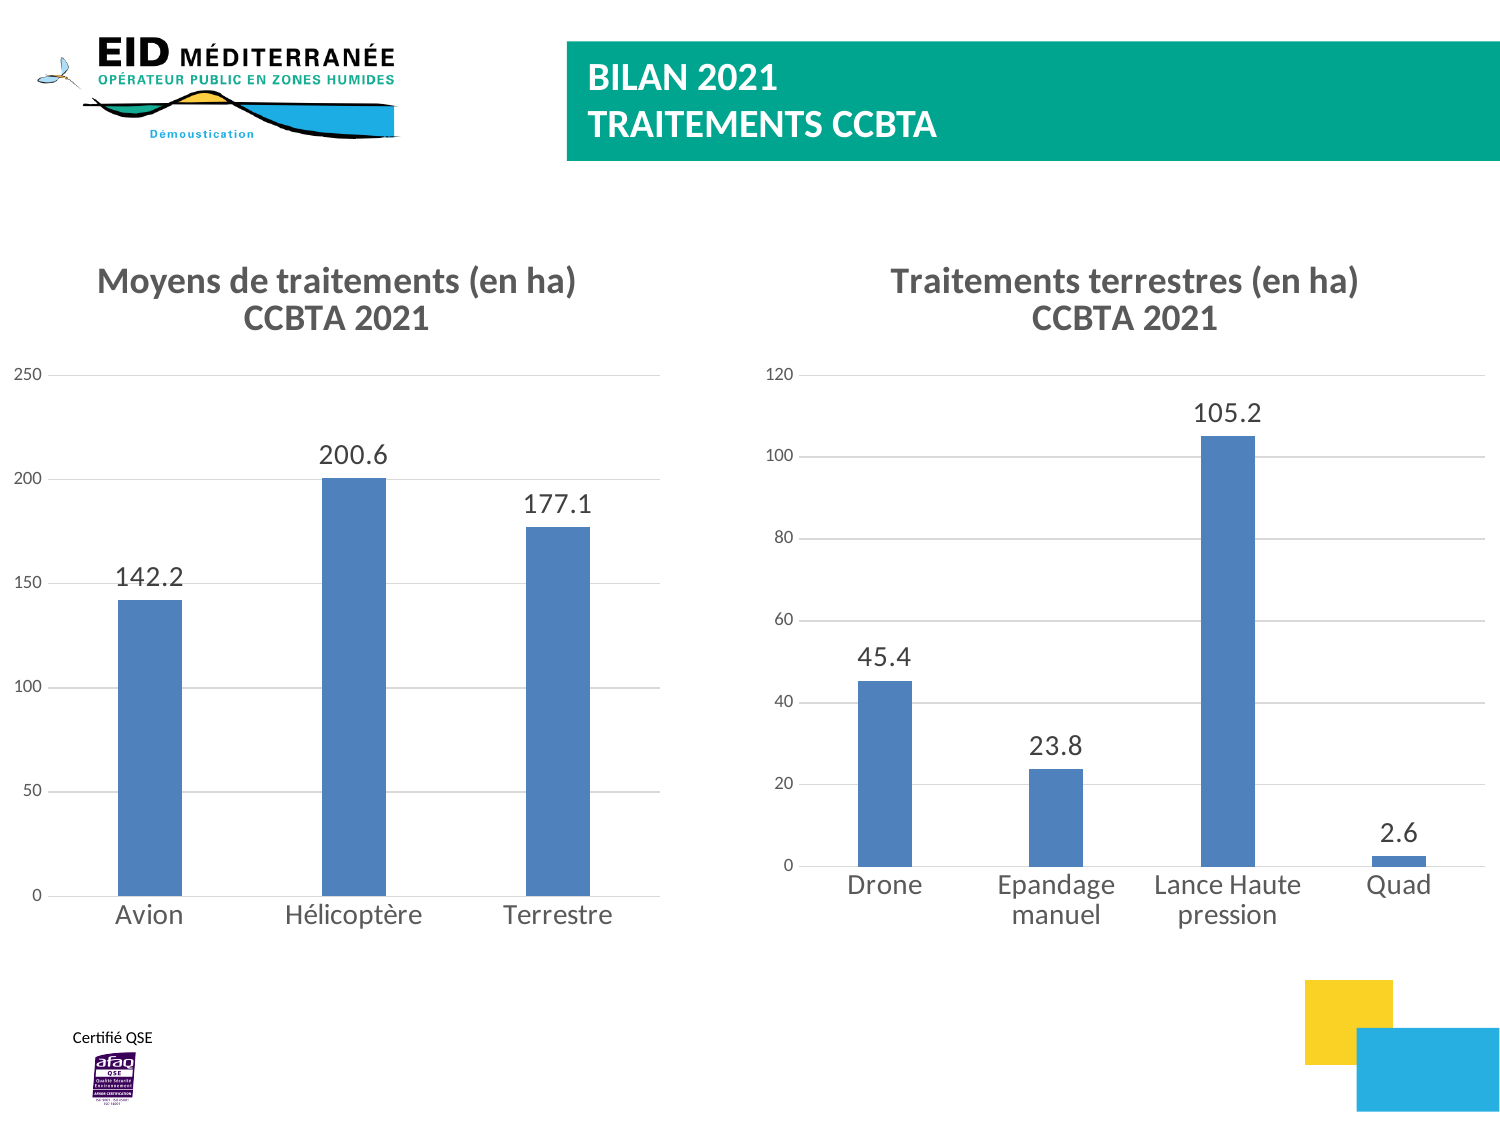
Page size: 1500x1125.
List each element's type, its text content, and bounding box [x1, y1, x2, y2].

picture [1305, 980, 1393, 1065]
chart [749, 231, 1500, 947]
chart [0, 231, 674, 947]
picture [92, 1052, 136, 1106]
text_box BILAN 2021 Traitements CCBTA [572, 42, 1500, 232]
picture [29, 29, 401, 148]
